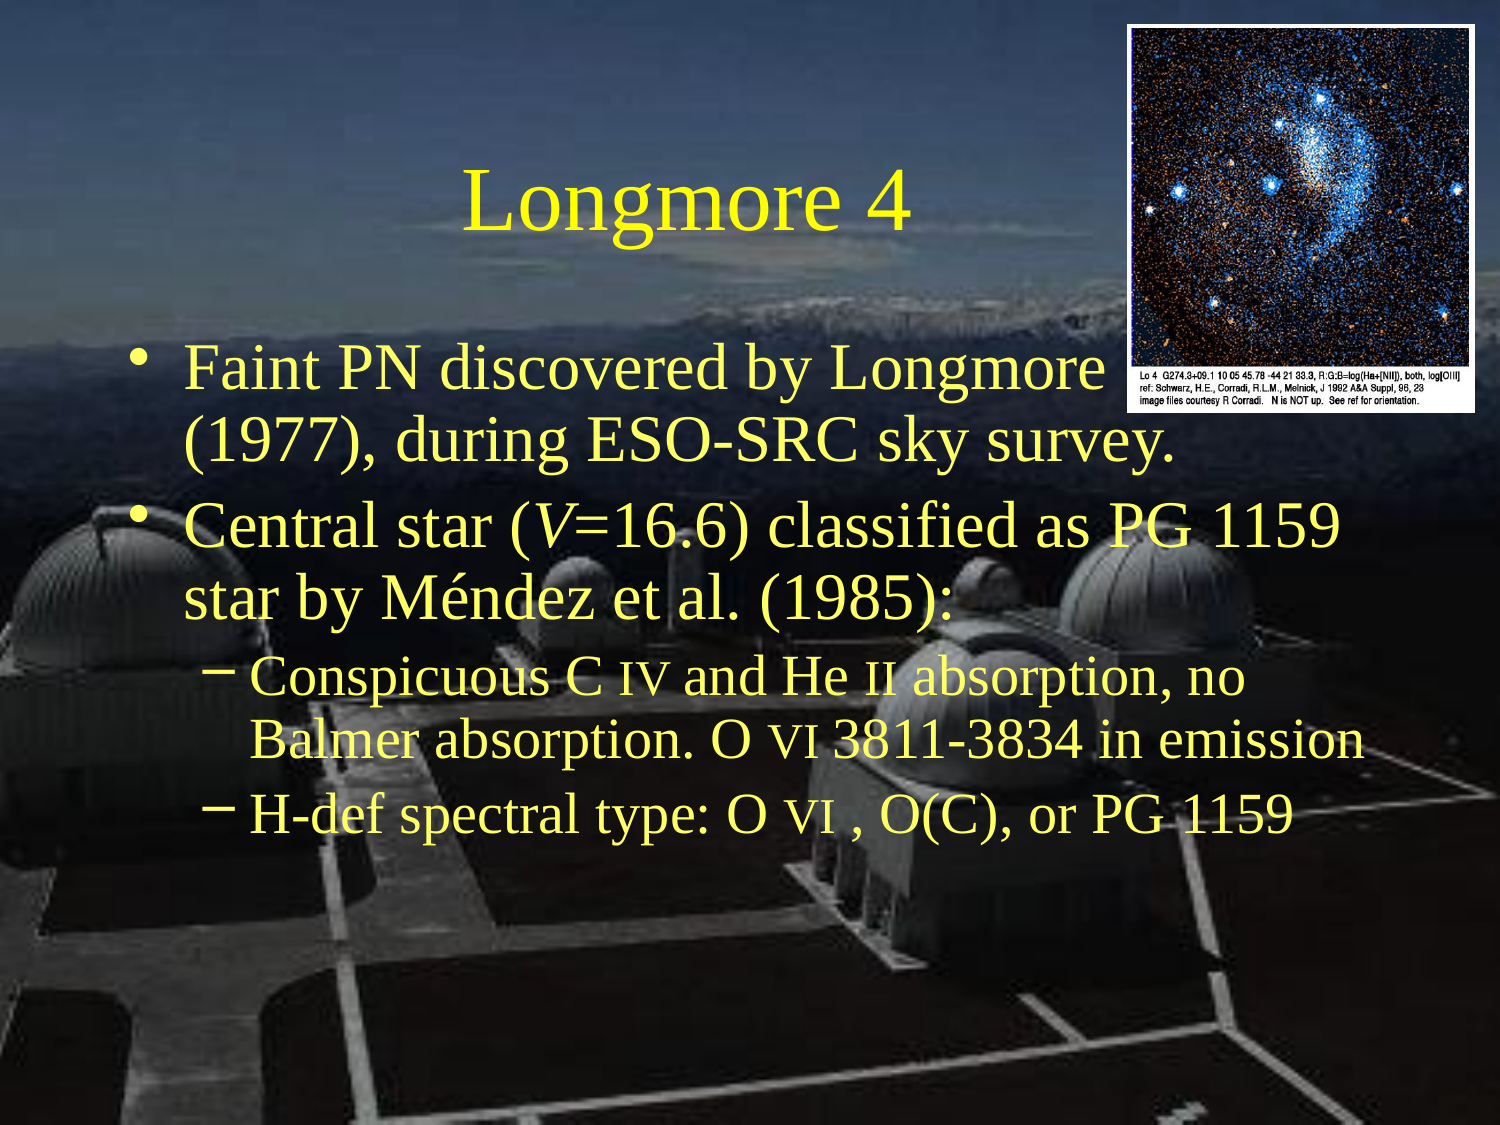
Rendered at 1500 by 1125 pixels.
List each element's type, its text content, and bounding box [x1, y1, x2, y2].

list Faint PN discovered by Longmore (1977), during ESO-SRC sky survey. Central star (V=16.6) classified as PG 1159 star by Méndez et al. (1985): Conspicuous C IV and He II absorption, no Balmer absorption. O VI 3811-3834 in emission H-def spectral type: O VI , O(C), or PG 1159 [112, 324, 1426, 1001]
title Longmore 4 [112, 99, 1122, 288]
picture [0, 0, 1500, 1125]
